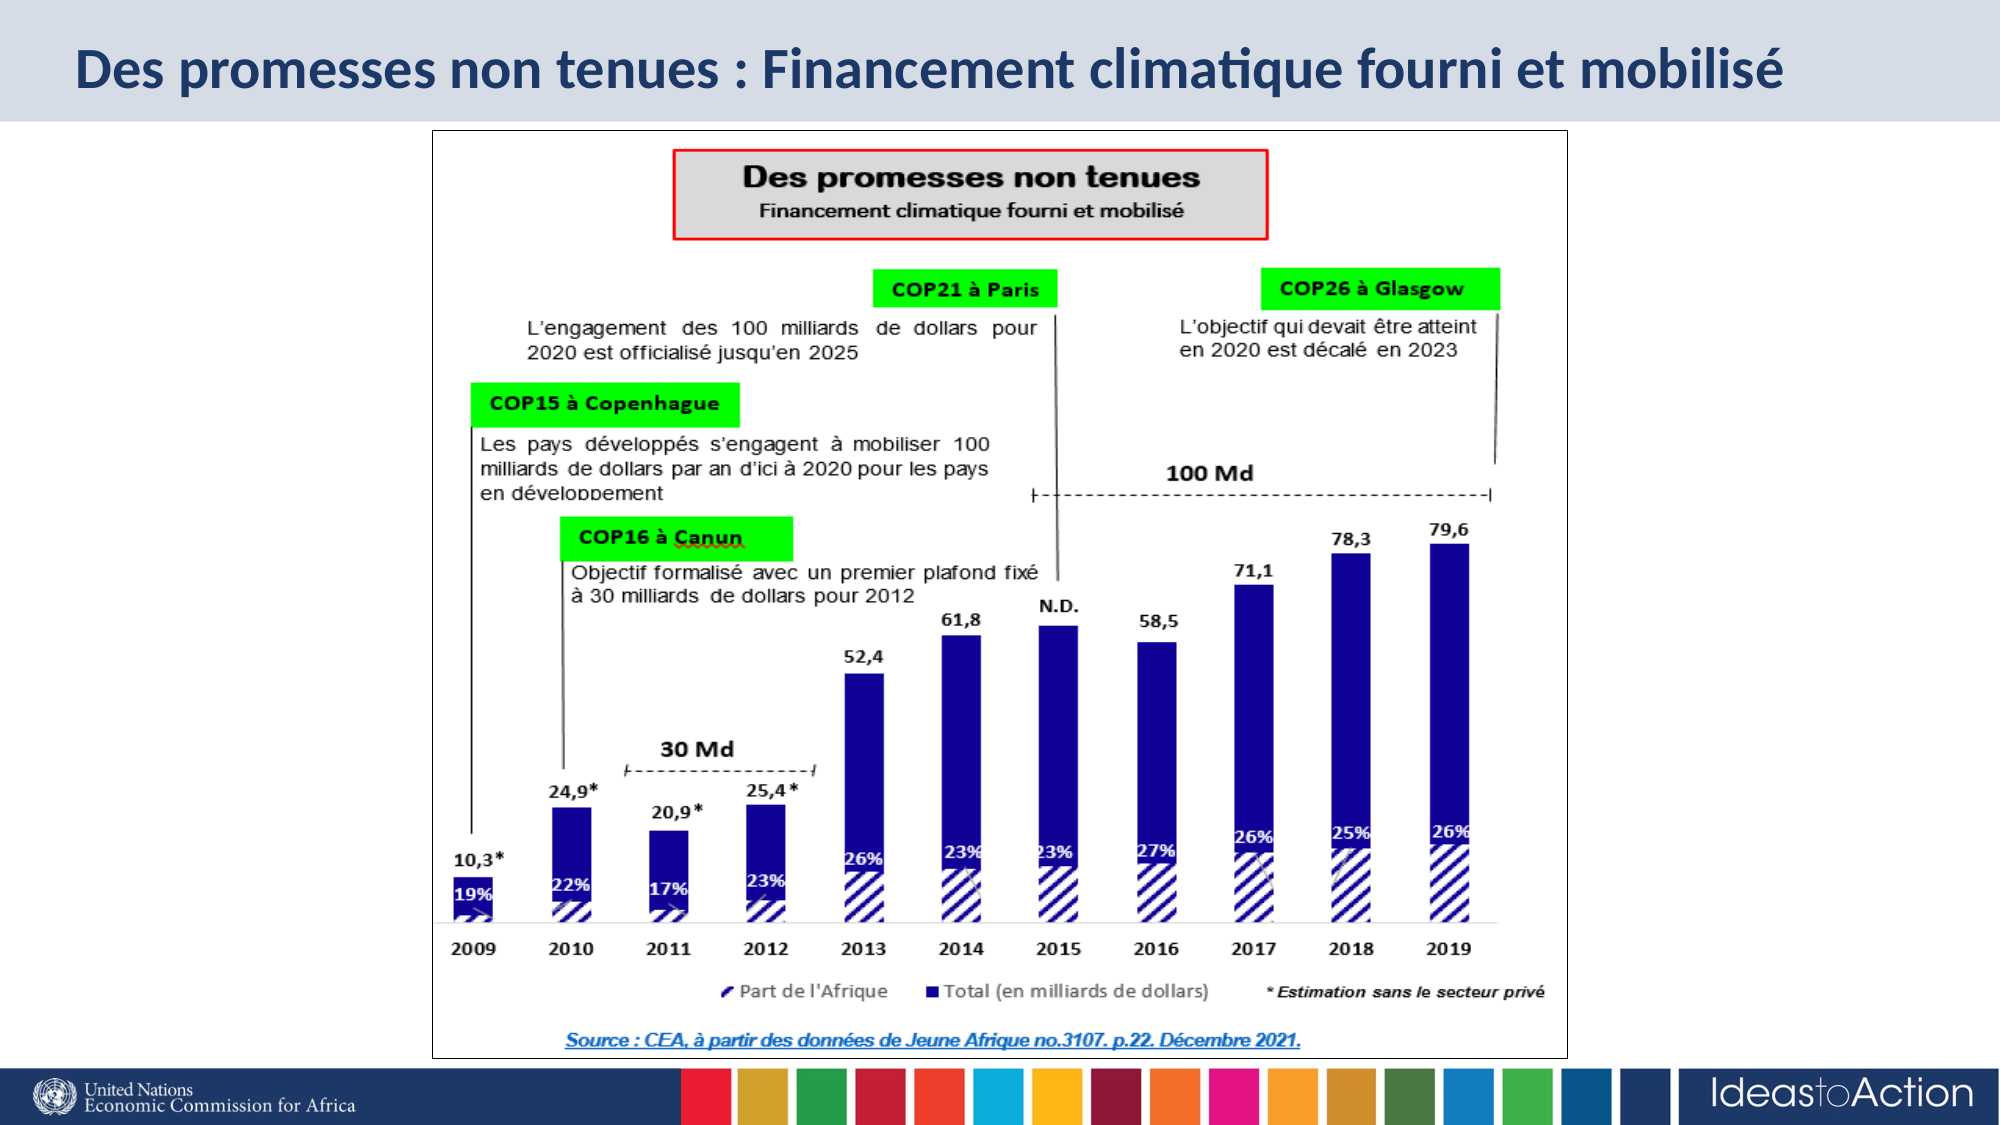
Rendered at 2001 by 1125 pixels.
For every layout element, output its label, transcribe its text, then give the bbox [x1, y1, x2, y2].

title Des promesses non tenues : Financement climatique fourni et mobilisé [60, 21, 2000, 118]
picture [432, 130, 1568, 1060]
picture [681, 1068, 2000, 1125]
picture [33, 1078, 356, 1116]
